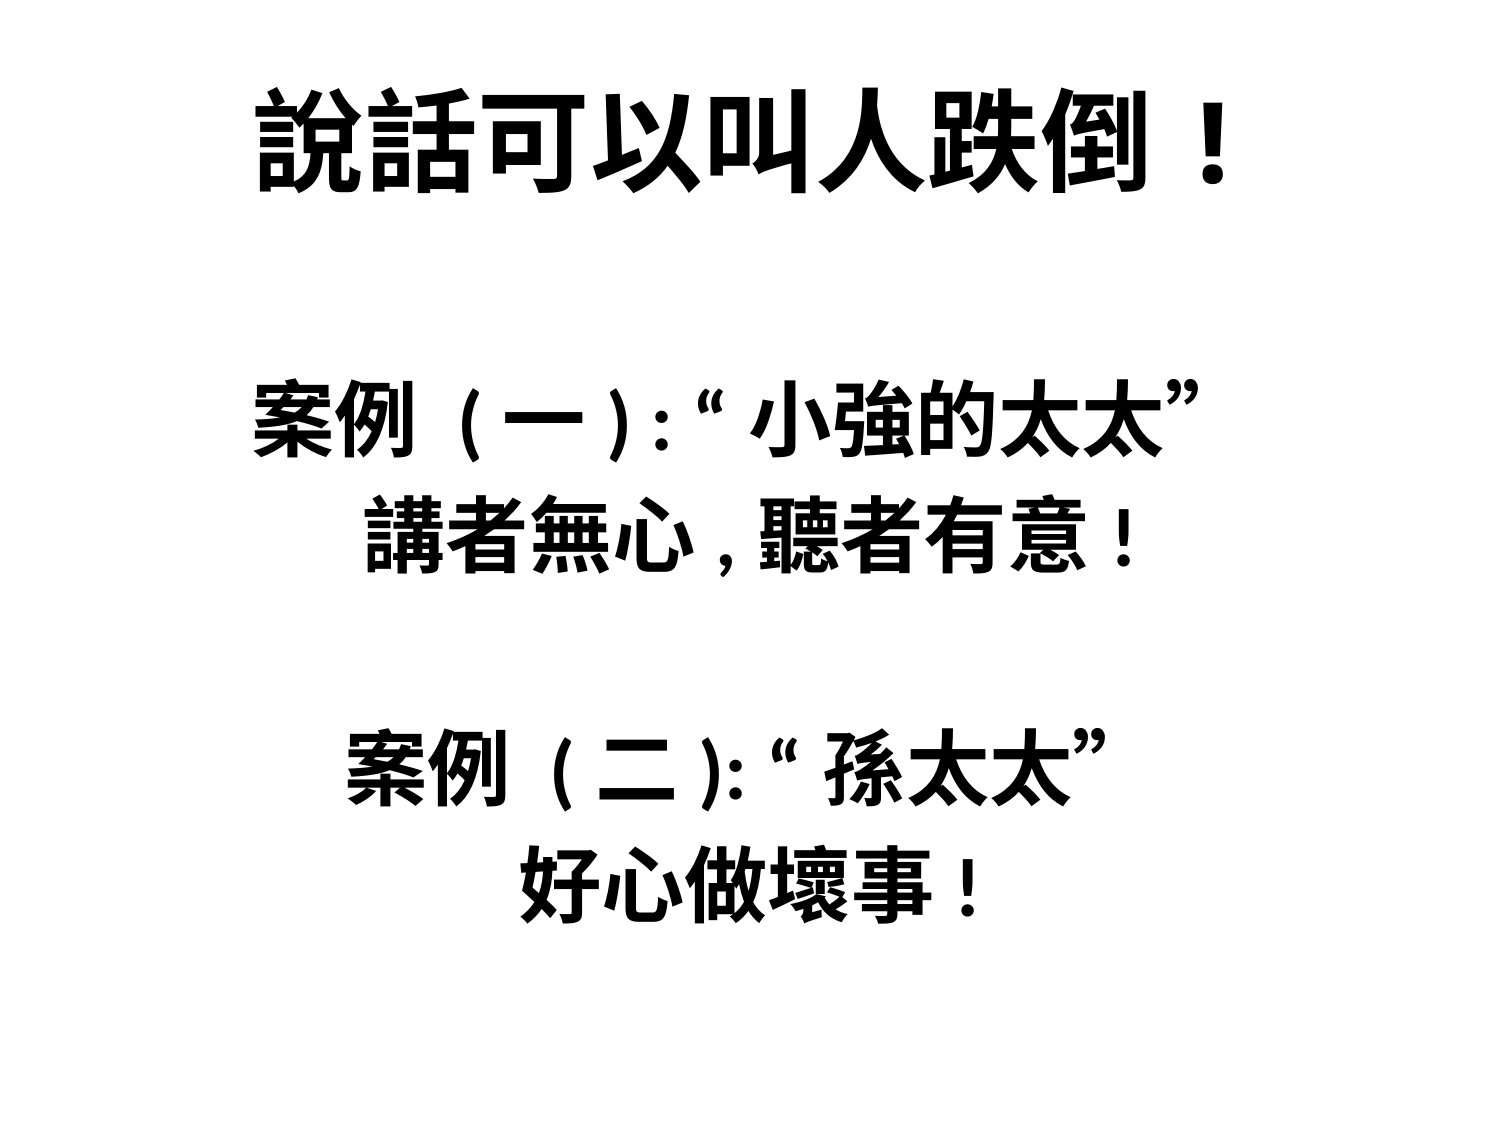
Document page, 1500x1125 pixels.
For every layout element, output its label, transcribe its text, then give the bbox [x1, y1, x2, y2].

title 說話可以叫人跌倒! [75, 45, 1425, 233]
list 案例 (一) : “小強的太太” 講者無心,聽者有意! 案例 (二): “孫太太” 好心做壞事! [75, 262, 1425, 1005]
